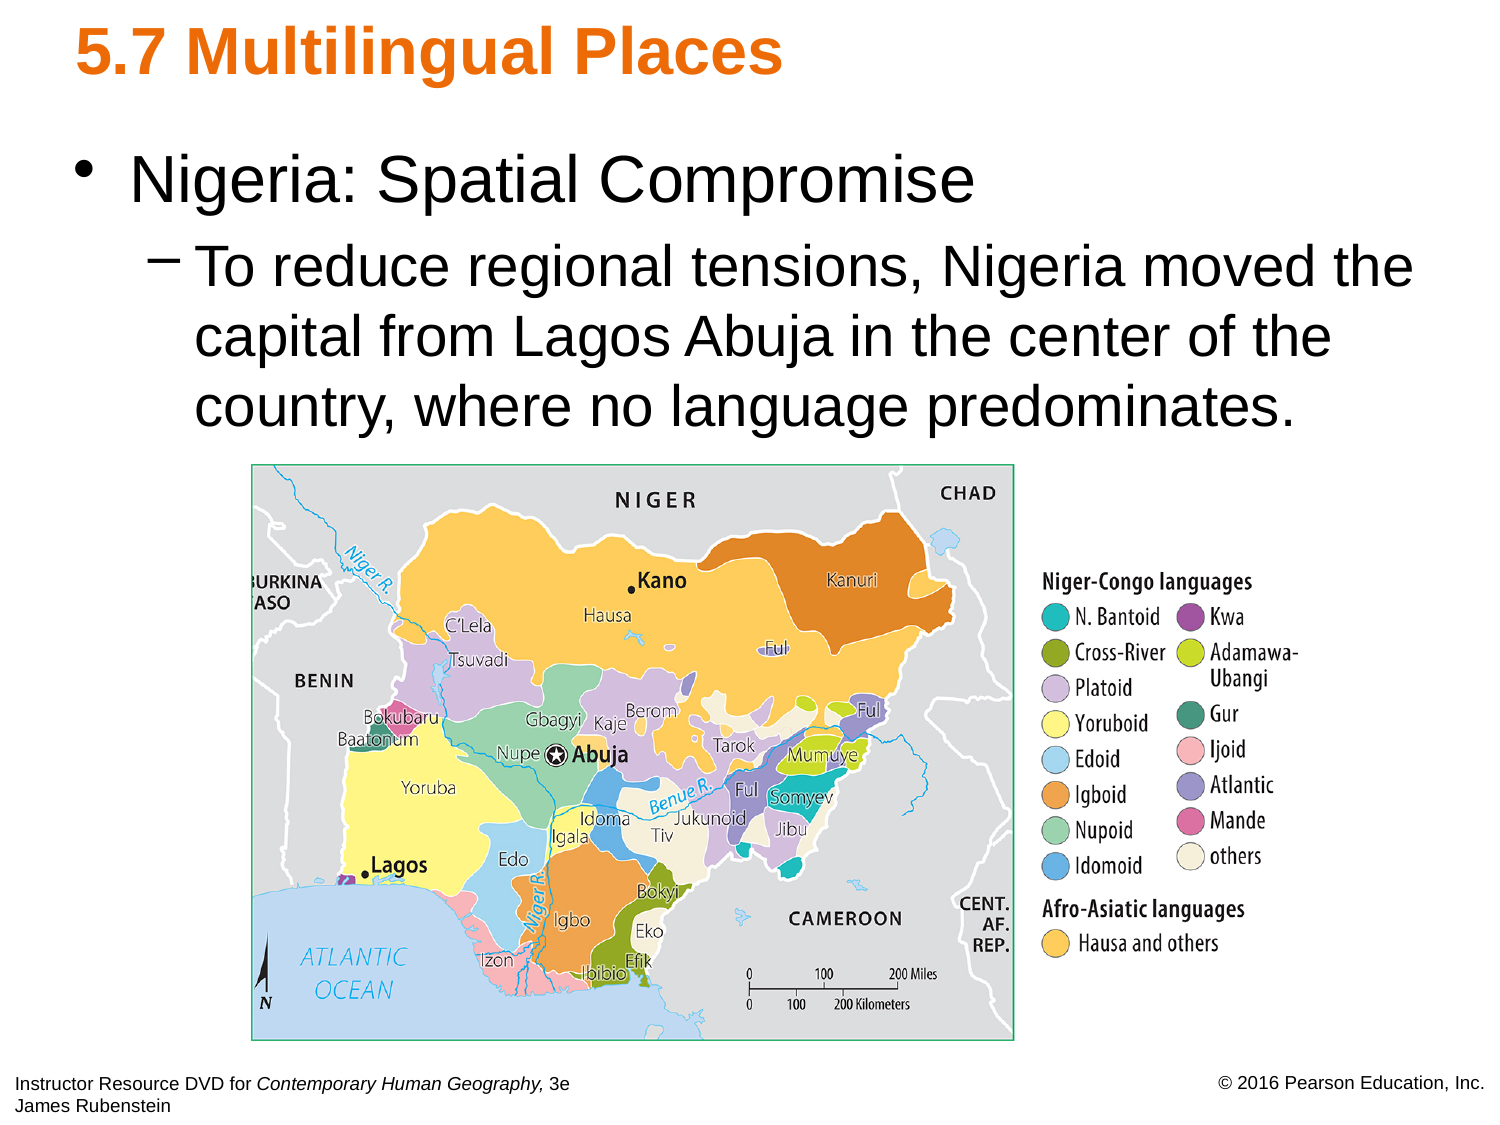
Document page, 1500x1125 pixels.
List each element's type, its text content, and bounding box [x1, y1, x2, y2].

text_box Nigeria: Spatial Compromise To reduce regional tensions, Nigeria moved the capital from Lagos Abuja in the center of the country, where no language predominates. [57, 128, 1500, 929]
title 5.7 Multilingual Places [0, 0, 1495, 97]
picture [241, 454, 1306, 1048]
